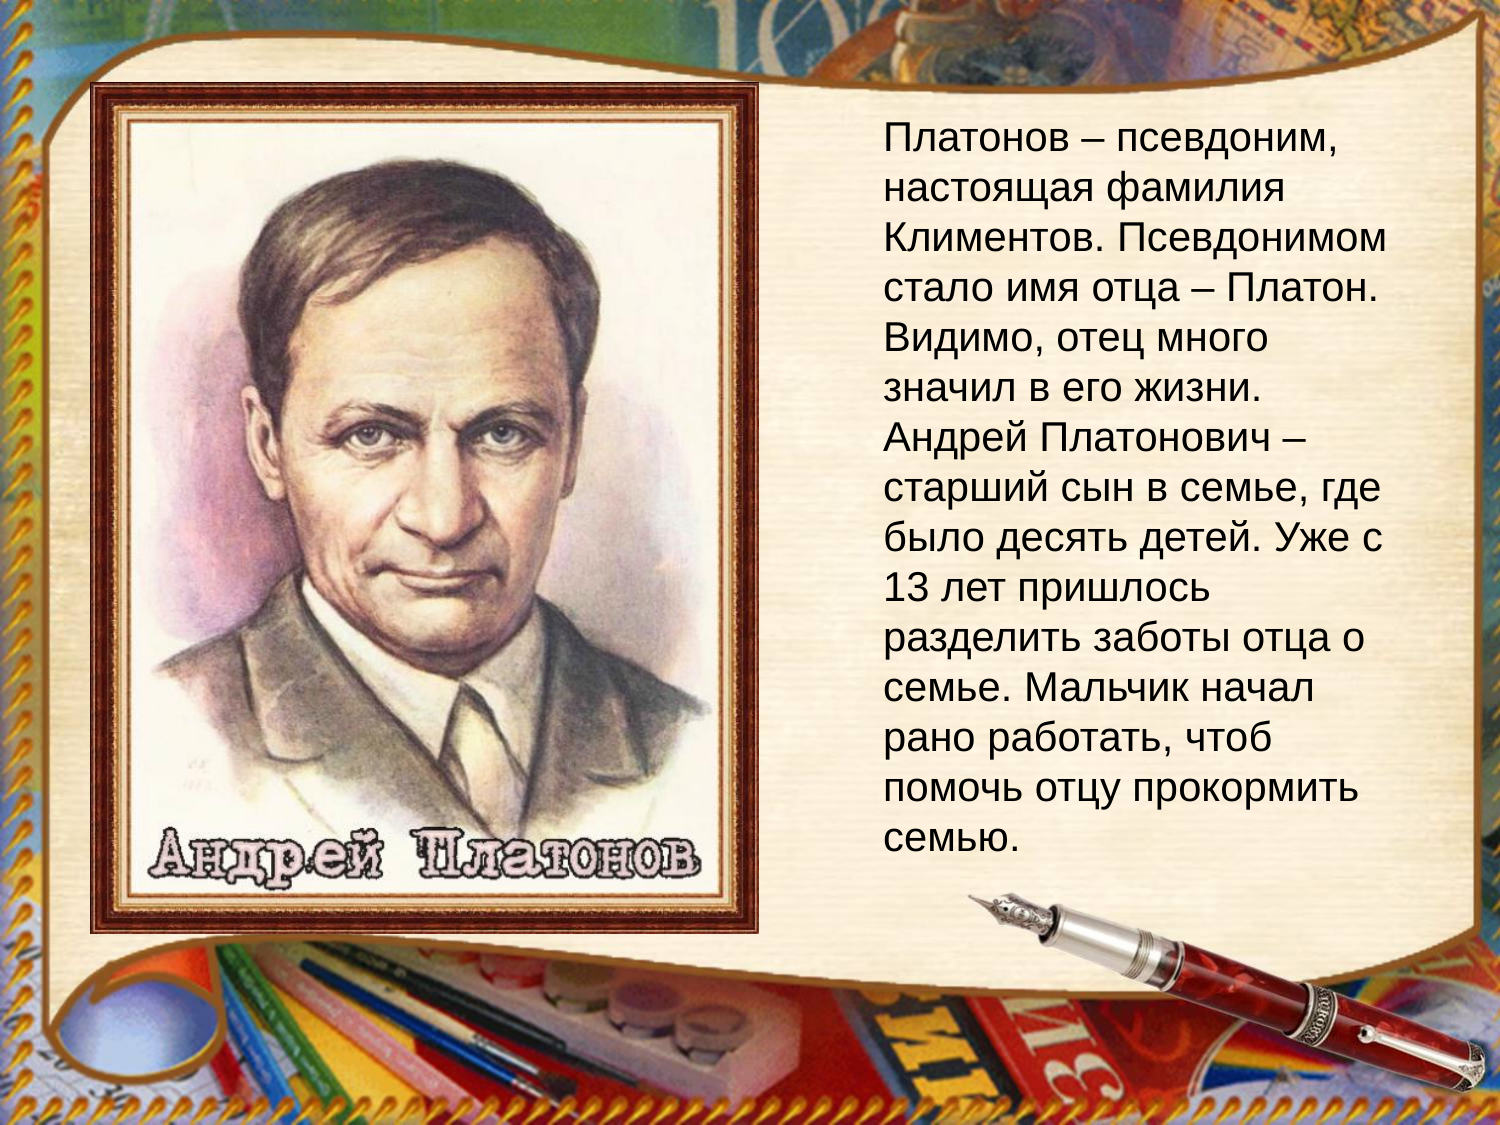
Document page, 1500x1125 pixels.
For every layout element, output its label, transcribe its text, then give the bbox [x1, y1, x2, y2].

list Платонов – псевдоним, настоящая фамилия Климентов. Псевдонимом стало имя отца – Платон. Видимо, отец много значил в его жизни. Андрей Платонович – старший сын в семье, где было десять детей. Уже с 13 лет пришлось разделить заботы отца о семье. Мальчик начал рано работать, чтоб помочь отцу прокормить семью. [868, 101, 1425, 1005]
picture [0, 0, 1500, 1125]
